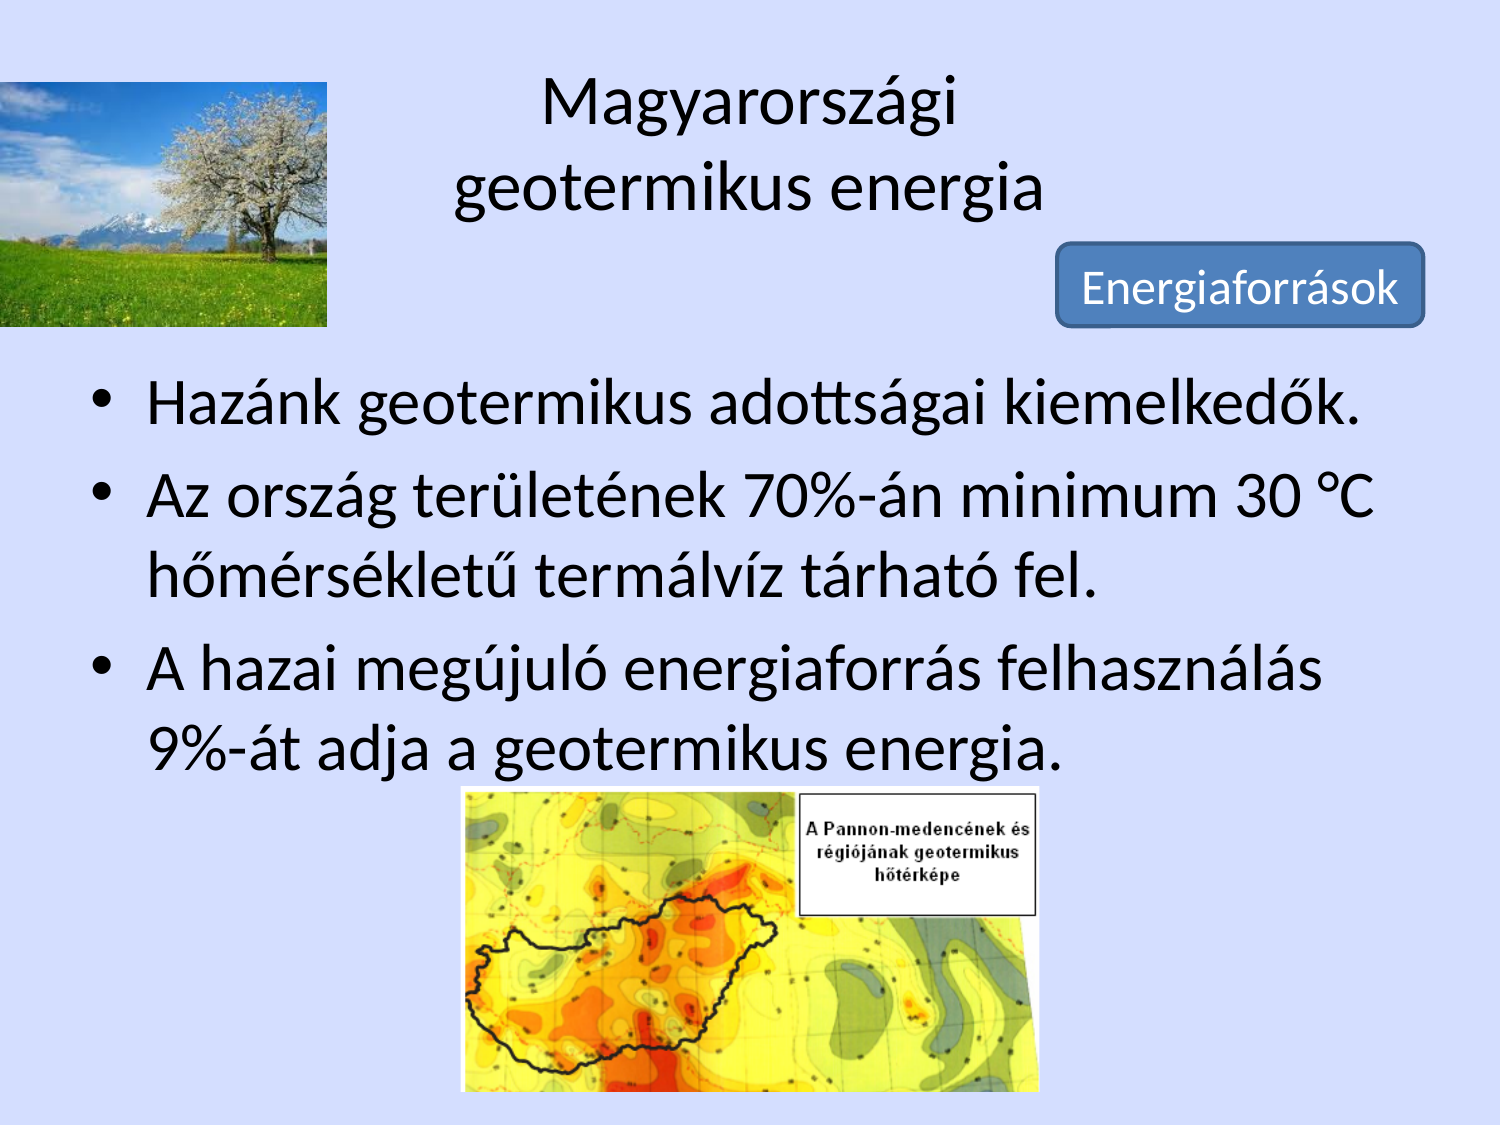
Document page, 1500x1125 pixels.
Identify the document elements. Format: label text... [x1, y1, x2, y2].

text_box Energiaforrások [1055, 241, 1426, 329]
picture [0, 82, 327, 327]
list Hazánk geotermikus adottságai kiemelkedők. Az ország területének 70%-án minimum 30 °C hőmérsékletű termálvíz tárható fel. A hazai megújuló energiaforrás felhasználás 9%-át adja a geotermikus energia. [75, 349, 1425, 1093]
title Magyarországi geotermikus energia [75, 45, 1425, 233]
picture [460, 786, 1040, 1092]
